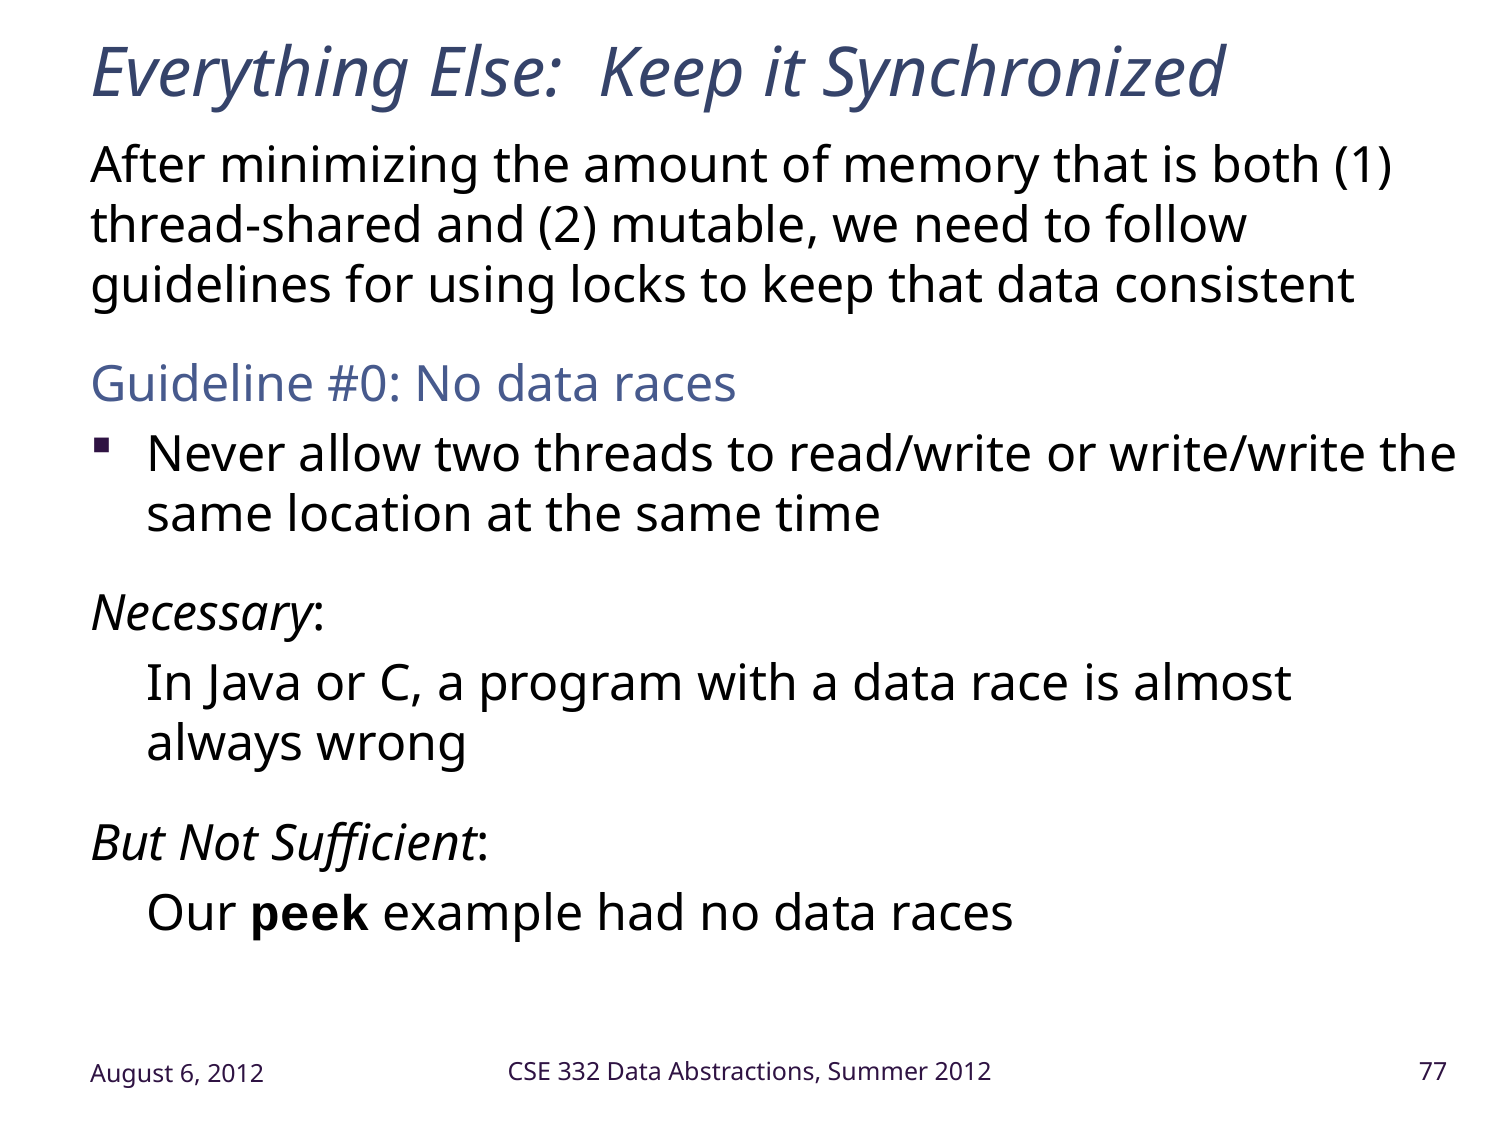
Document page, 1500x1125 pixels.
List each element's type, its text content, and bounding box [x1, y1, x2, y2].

footer CSE 332 Data Abstractions, Summer 2012 [348, 1042, 1152, 1103]
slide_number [75, 1042, 338, 1103]
slide_number 77 [1333, 1042, 1463, 1103]
title Everything Else: Keep it Synchronized [75, 24, 1463, 105]
list After minimizing the amount of memory that is both (1) thread-shared and (2) mutable, we need to follow guidelines for using locks to keep that data consistent Guideline #0: No data races Never allow two threads to read/write or write/write the same location at the same time Necessary: In Java or C, a program with a data race is almost always wrong But Not Sufficient: Our peek example had no data races [75, 125, 1475, 1025]
